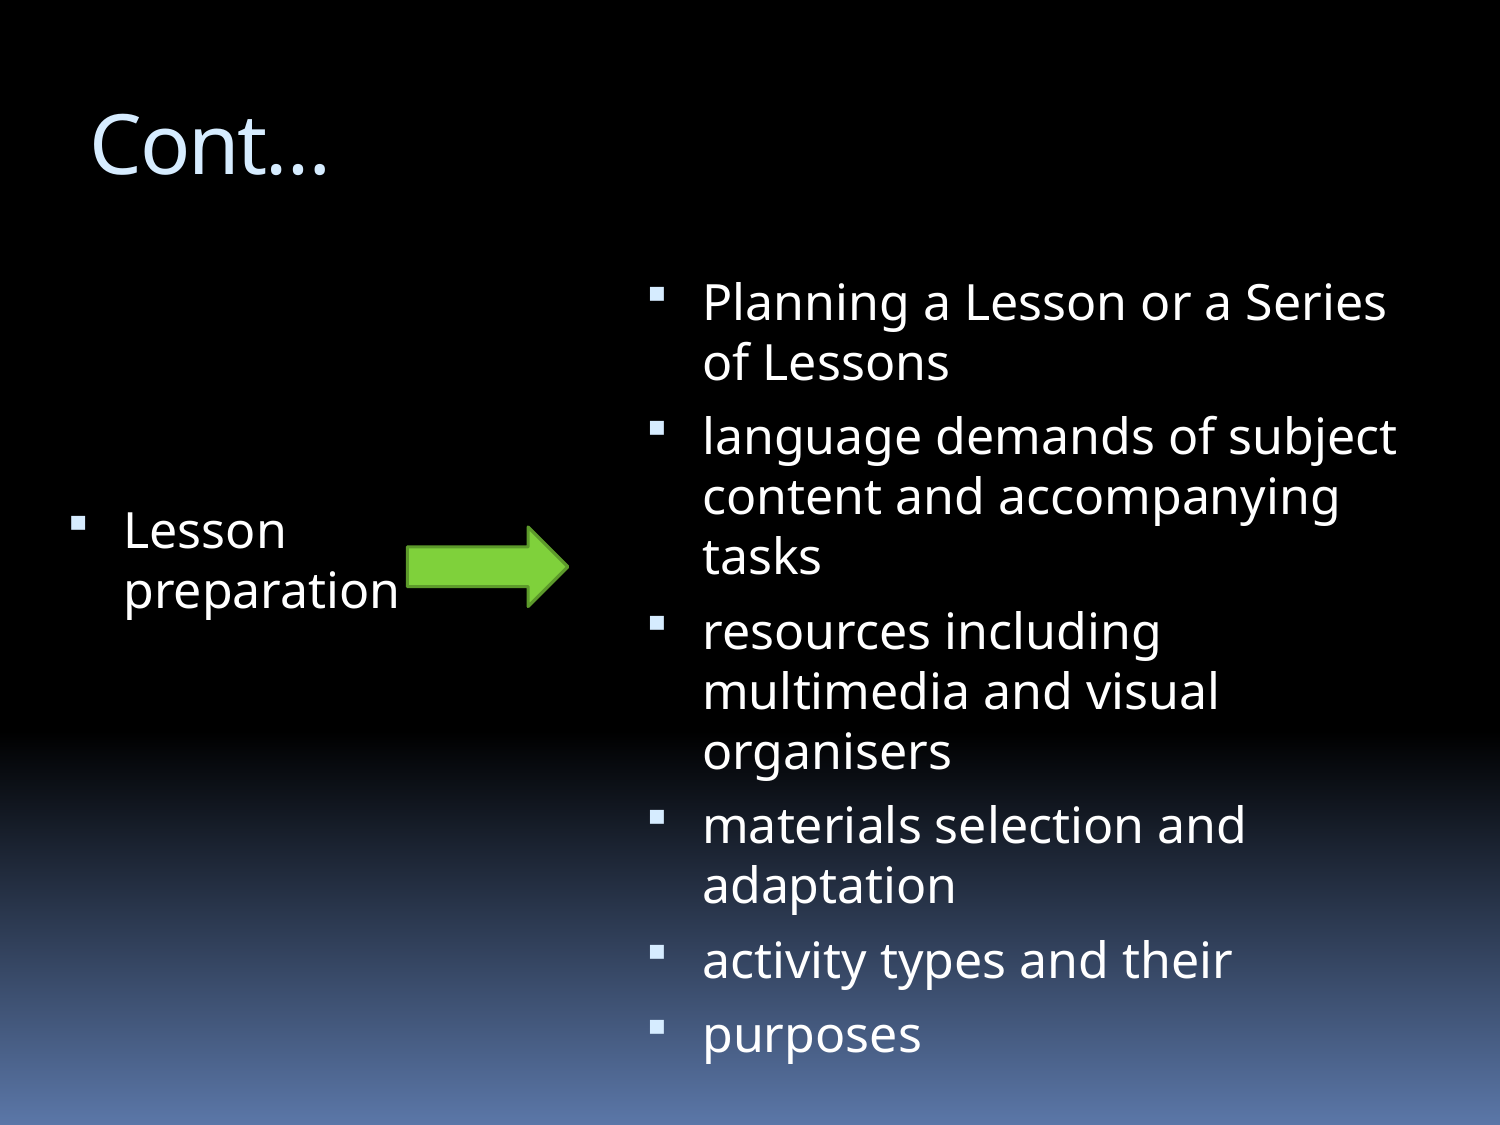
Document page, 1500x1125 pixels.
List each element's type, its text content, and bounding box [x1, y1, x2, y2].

text_box [405, 525, 569, 608]
list Lesson preparation [41, 491, 514, 669]
list Planning a Lesson or a Series of Lessons language demands of subject content and accompanying tasks resources including multimedia and visual organisers materials selection and adaptation activity types and their purposes [620, 262, 1425, 1005]
title Cont… [75, 83, 1425, 234]
